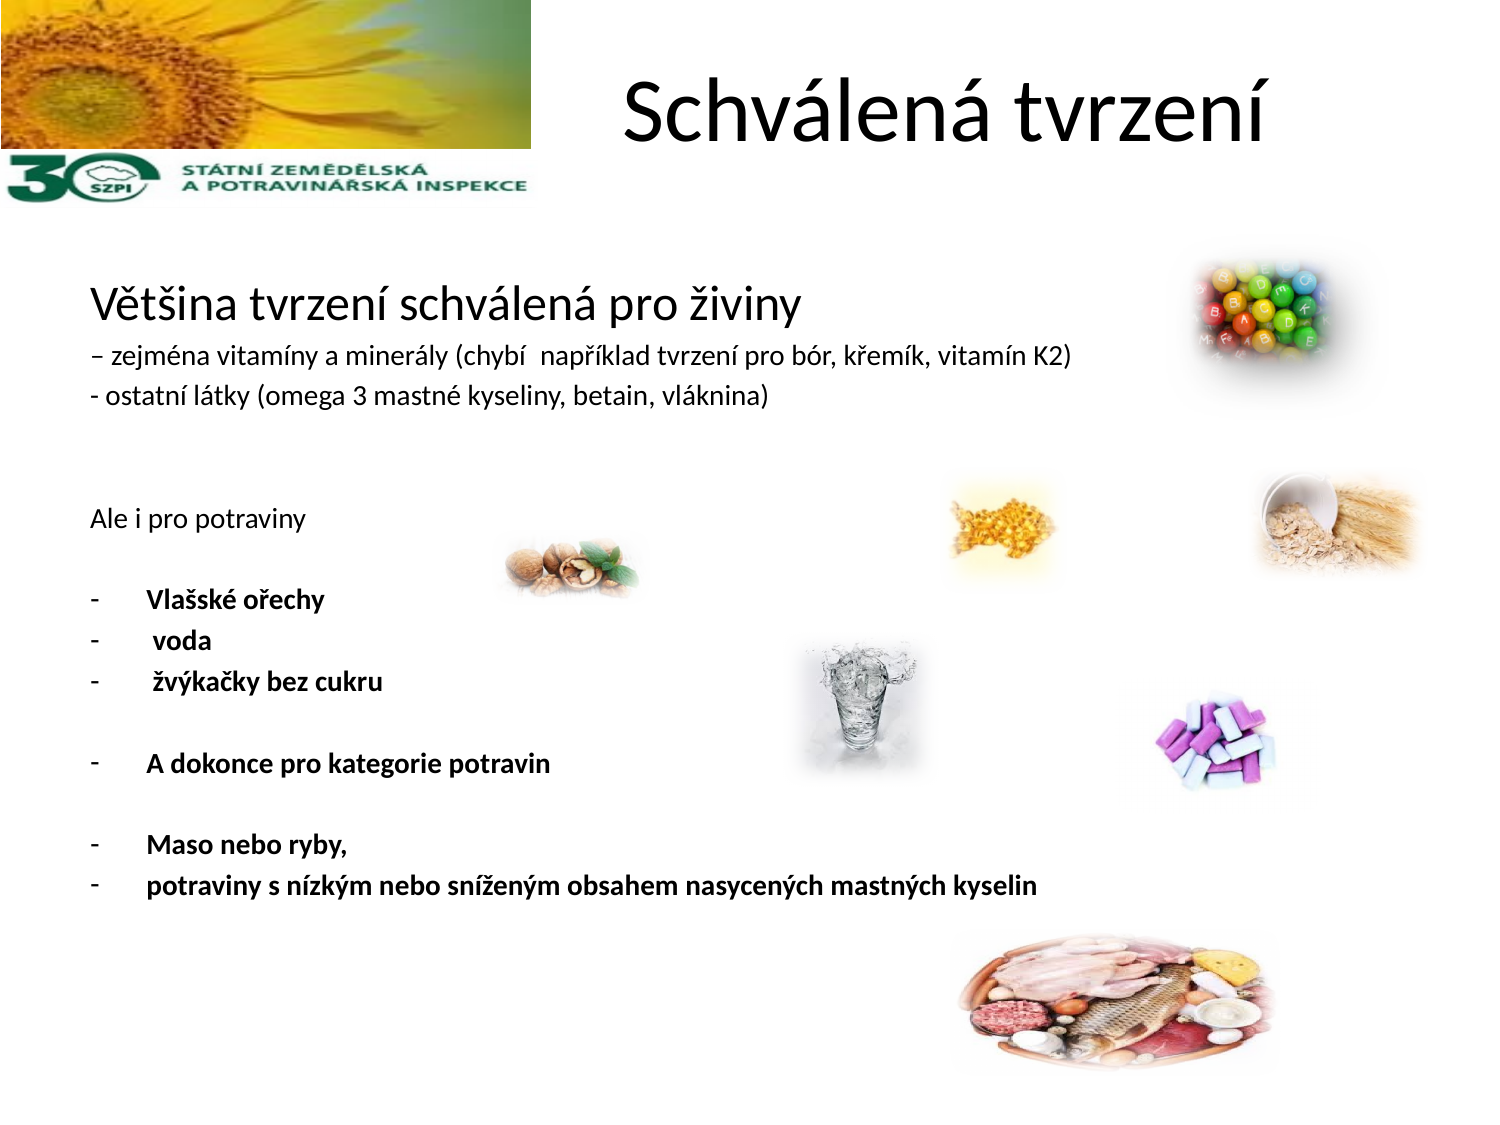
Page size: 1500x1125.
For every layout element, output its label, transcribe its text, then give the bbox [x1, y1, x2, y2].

title Schválená tvrzení [442, 30, 1448, 180]
picture [938, 465, 1070, 596]
picture [1114, 676, 1322, 815]
list Většina tvrzení schválená pro živiny – zejména vitamíny a minerály (chybí například tvrzení pro bór, křemík, vitamín K2) - ostatní látky (omega 3 mastné kyseliny, betain, vláknina) Ale i pro potraviny Vlašské ořechy voda žvýkačky bez cukru A dokonce pro kategorie potravin Maso nebo ryby, potraviny s nízkým nebo sníženým obsahem nasycených mastných kyselin [75, 262, 1425, 1005]
picture [1186, 255, 1338, 369]
picture [1245, 465, 1430, 583]
picture [949, 928, 1281, 1077]
picture [8, 157, 530, 200]
picture [1, 0, 531, 149]
picture [781, 630, 940, 788]
picture [489, 528, 652, 607]
